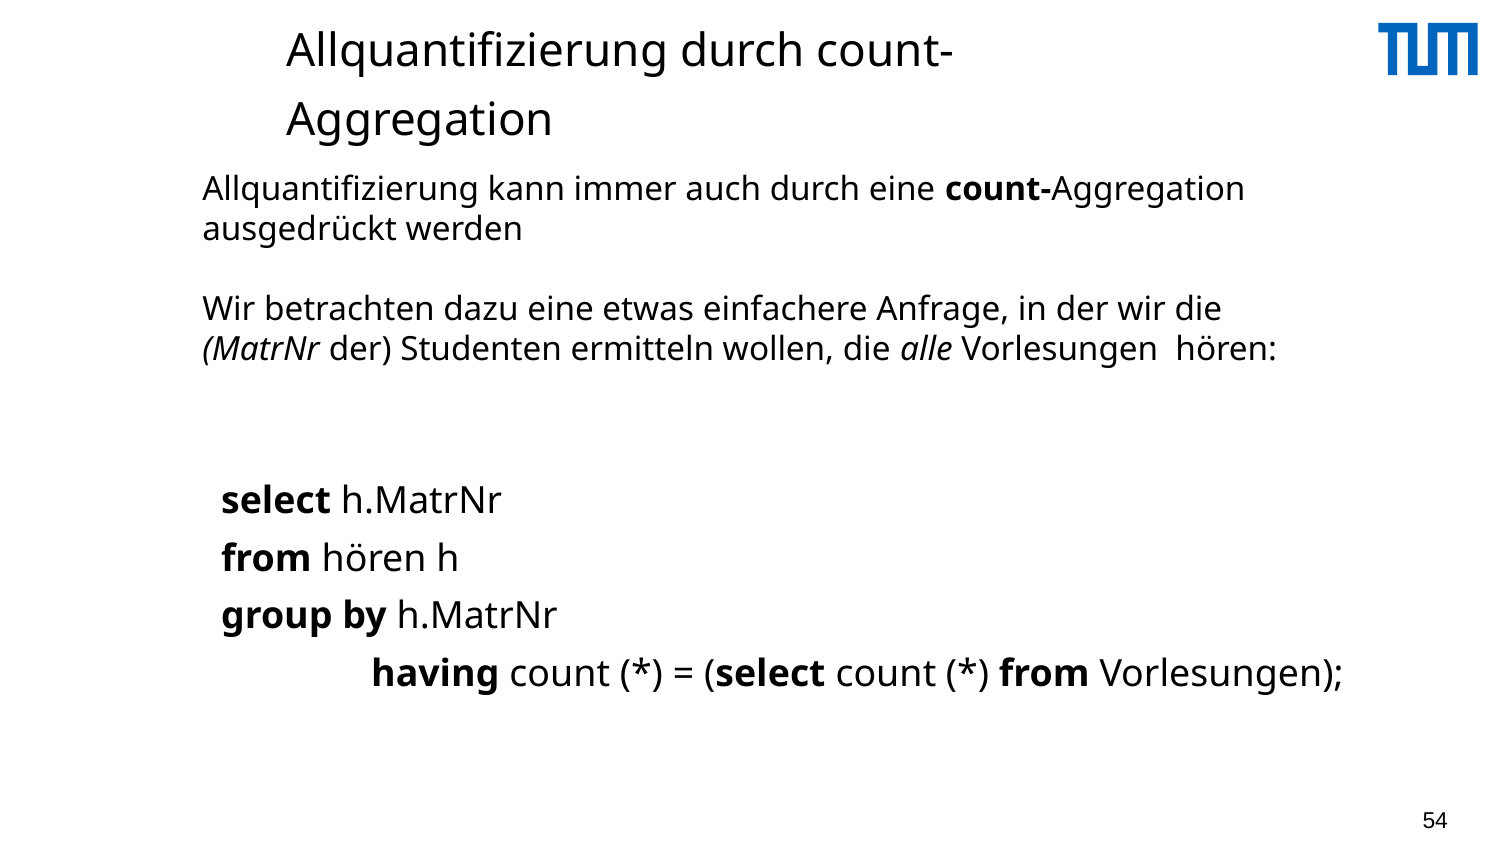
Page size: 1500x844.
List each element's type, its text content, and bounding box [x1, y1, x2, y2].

text_box select h.MatrNr from hören h group by h.MatrNr having count (*) = (select count (*) from Vorlesungen); [206, 468, 1397, 701]
title Allquantifizierung durch count-Aggregation [271, 0, 1229, 141]
slide_number 54 [1111, 796, 1448, 842]
list Allquantifizierung kann immer auch durch eine count-Aggregation ausgedrückt werden Wir betrachten dazu eine etwas einfachere Anfrage, in der wir die (MatrNr der) Studenten ermitteln wollen, die alle Vorlesungen hören: [187, 160, 1313, 834]
